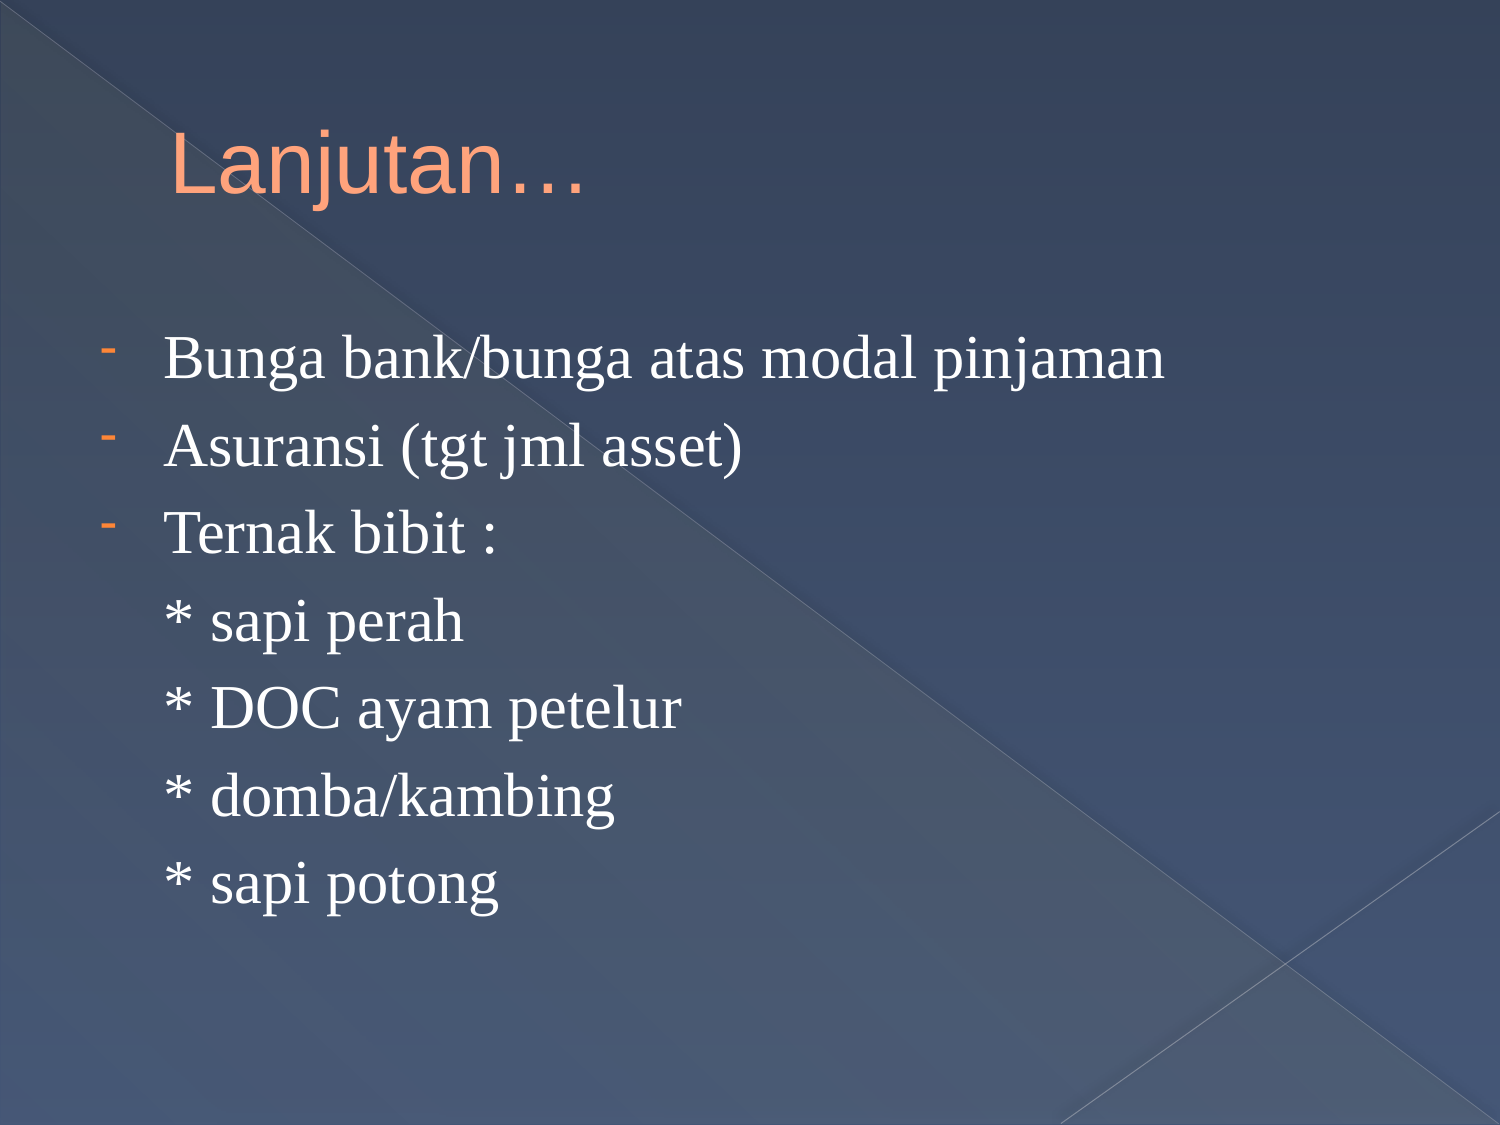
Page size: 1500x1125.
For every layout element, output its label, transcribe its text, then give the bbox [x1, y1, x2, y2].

list Bunga bank/bunga atas modal pinjaman Asuransi (tgt jml asset) Ternak bibit : * sapi perah * DOC ayam petelur * domba/kambing * sapi potong [75, 308, 1425, 1059]
title Lanjutan… [75, 43, 1425, 274]
